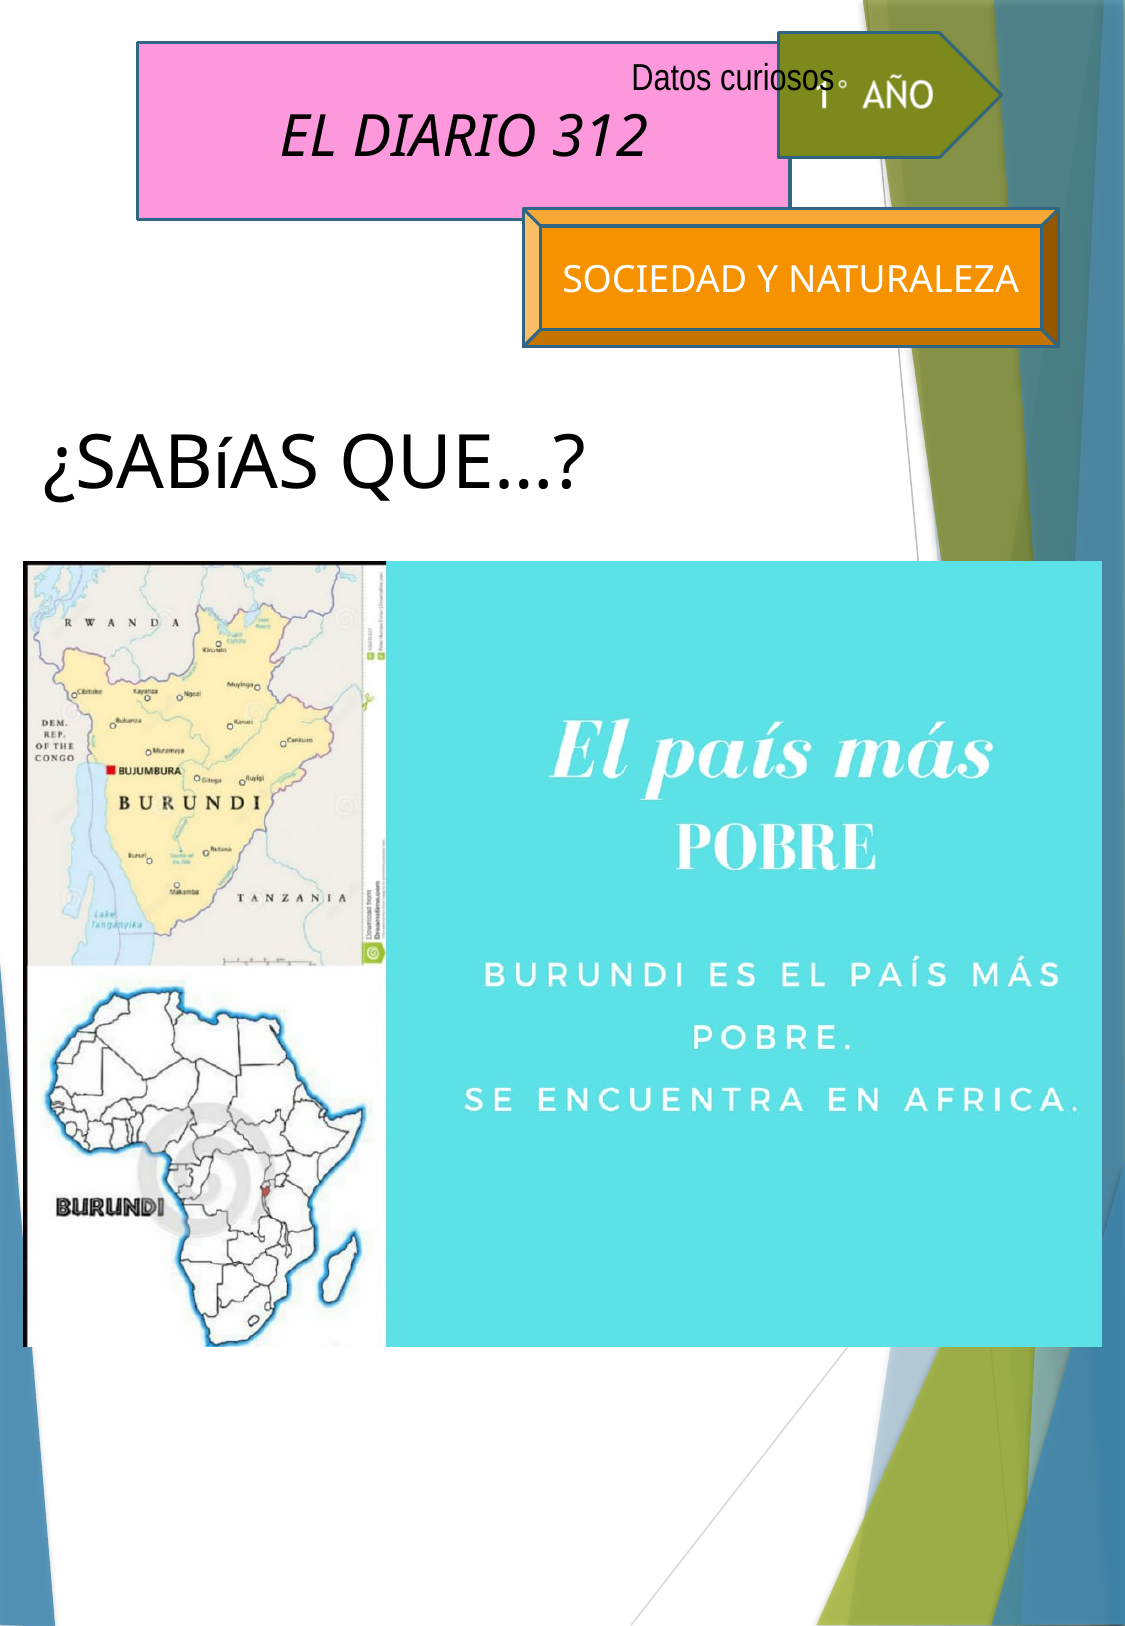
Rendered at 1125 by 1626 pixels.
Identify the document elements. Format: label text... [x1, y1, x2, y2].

picture [22, 560, 1102, 1348]
text_box SOCIEDAD Y NATURALEZA [522, 207, 1060, 348]
text_box EL DIARIO 312 [136, 41, 792, 221]
text_box Datos curiosos [275, 45, 772, 106]
text_box ¿SABíAS QUE…? [28, 405, 602, 556]
picture [777, 31, 1004, 160]
